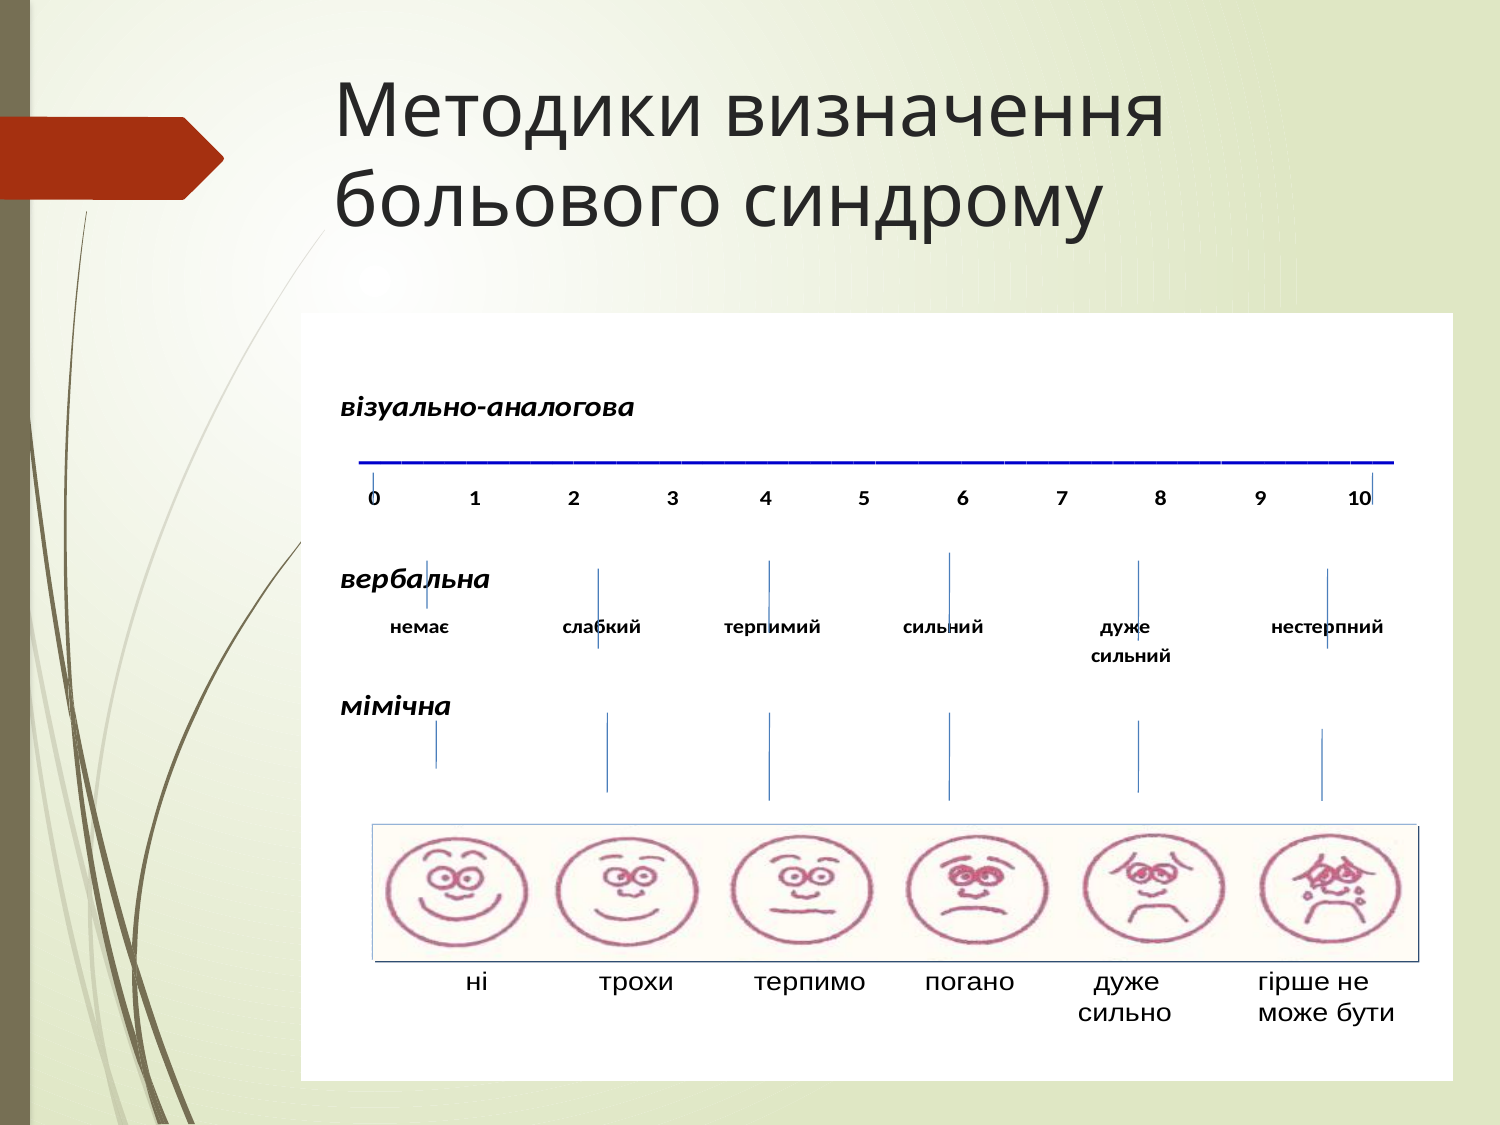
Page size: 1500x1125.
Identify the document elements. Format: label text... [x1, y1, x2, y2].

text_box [300, 312, 1454, 1081]
title Методики визначення больового синдрому [318, 53, 1401, 265]
